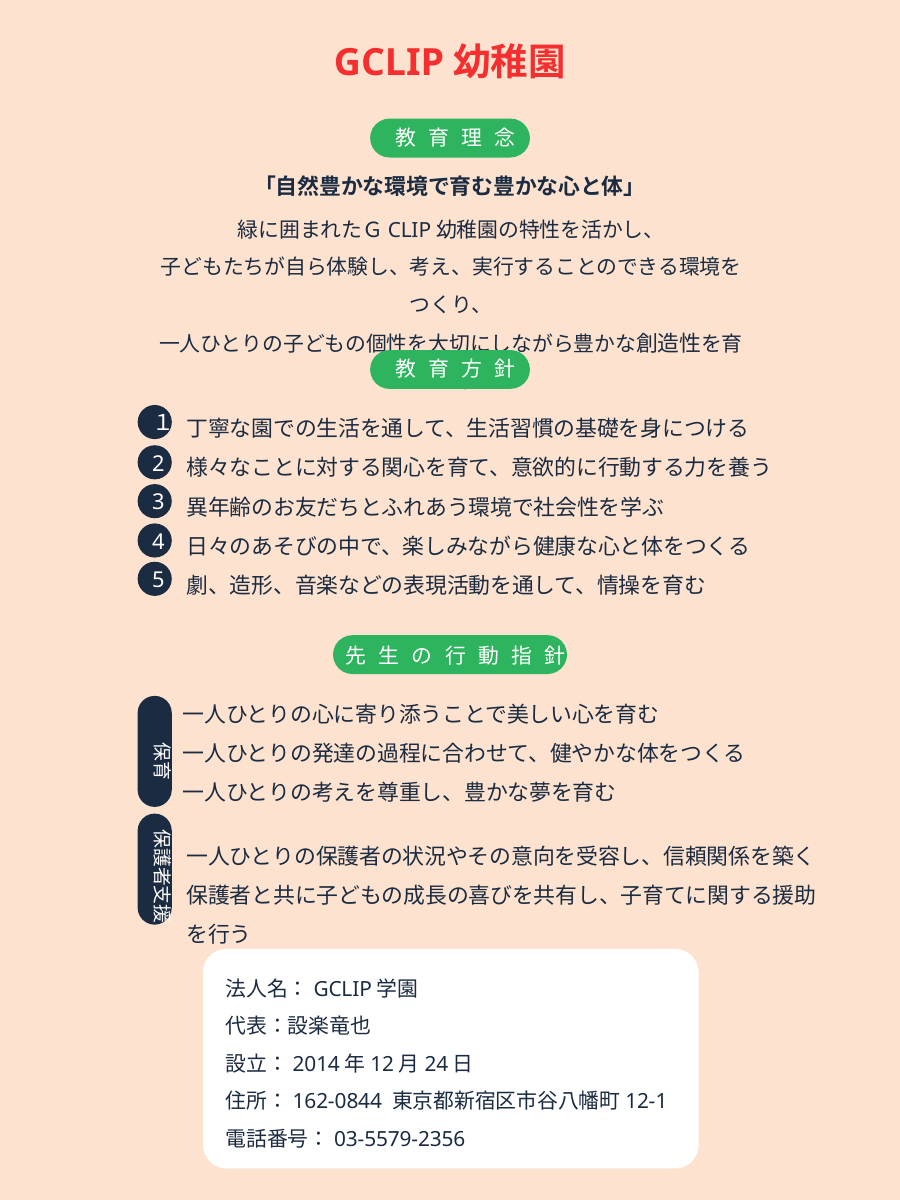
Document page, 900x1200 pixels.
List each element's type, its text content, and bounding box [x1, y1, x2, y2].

text_box 緑に囲まれたＧCLIP幼稚園の特性を活かし、 子どもたちが自ら体験し、考え、実行することのできる環境をつくり、 一人ひとりの子どもの個性を大切にしながら豊かな創造性を育てる。 [137, 196, 765, 401]
text_box 教育理念 [380, 117, 531, 157]
text_box [202, 947, 696, 1170]
text_box 5 [136, 560, 173, 597]
text_box 一人ひとりの保護者の状況やその意向を受容し、信頼関係を築く 保護者と共に子どもの成長の喜びを共有し、子育てに関する援助を行う [171, 821, 846, 955]
text_box 先生の行動指針 [330, 635, 581, 675]
text_box 保護者支援 [128, 814, 182, 925]
text_box 「自然豊かな環境で育む豊かな心と体」 [239, 165, 661, 196]
text_box 法人名：GCLIP学園 代表：設楽竜也 設立：2014年12月24日 住所：162-0844 東京都新宿区市谷八幡町12-1 電話番号：03-5579-2356 [210, 955, 701, 1158]
text_box 一人ひとりの心に寄り添うことで美しい心を育む 一人ひとりの発達の過程に合わせて、健やかな体をつくる 一人ひとりの考えを尊重し、豊かな夢を育む [167, 679, 772, 813]
text_box [136, 782, 173, 808]
text_box [136, 694, 173, 728]
text_box 3 [136, 483, 173, 520]
text_box 丁寧な園での生活を通して、生活習慣の基礎を身につける 様々なことに対する関心を育て、意欲的に行動する力を養う 異年齢のお友だちとふれあう環境で社会性を学ぶ 日々のあそびの中で、楽しみながら健康な心と体をつくる 劇、造形、音楽などの表現活動を通して、情操を育む [171, 394, 793, 606]
text_box [0, 0, 900, 1200]
text_box [369, 119, 380, 157]
text_box [369, 351, 380, 388]
text_box GCLIP幼稚園 [319, 30, 581, 91]
text_box 4 [136, 522, 173, 559]
text_box 保育 [128, 728, 182, 782]
text_box 教育方針 [380, 348, 531, 389]
text_box 2 [136, 444, 173, 481]
text_box １ [136, 403, 173, 441]
